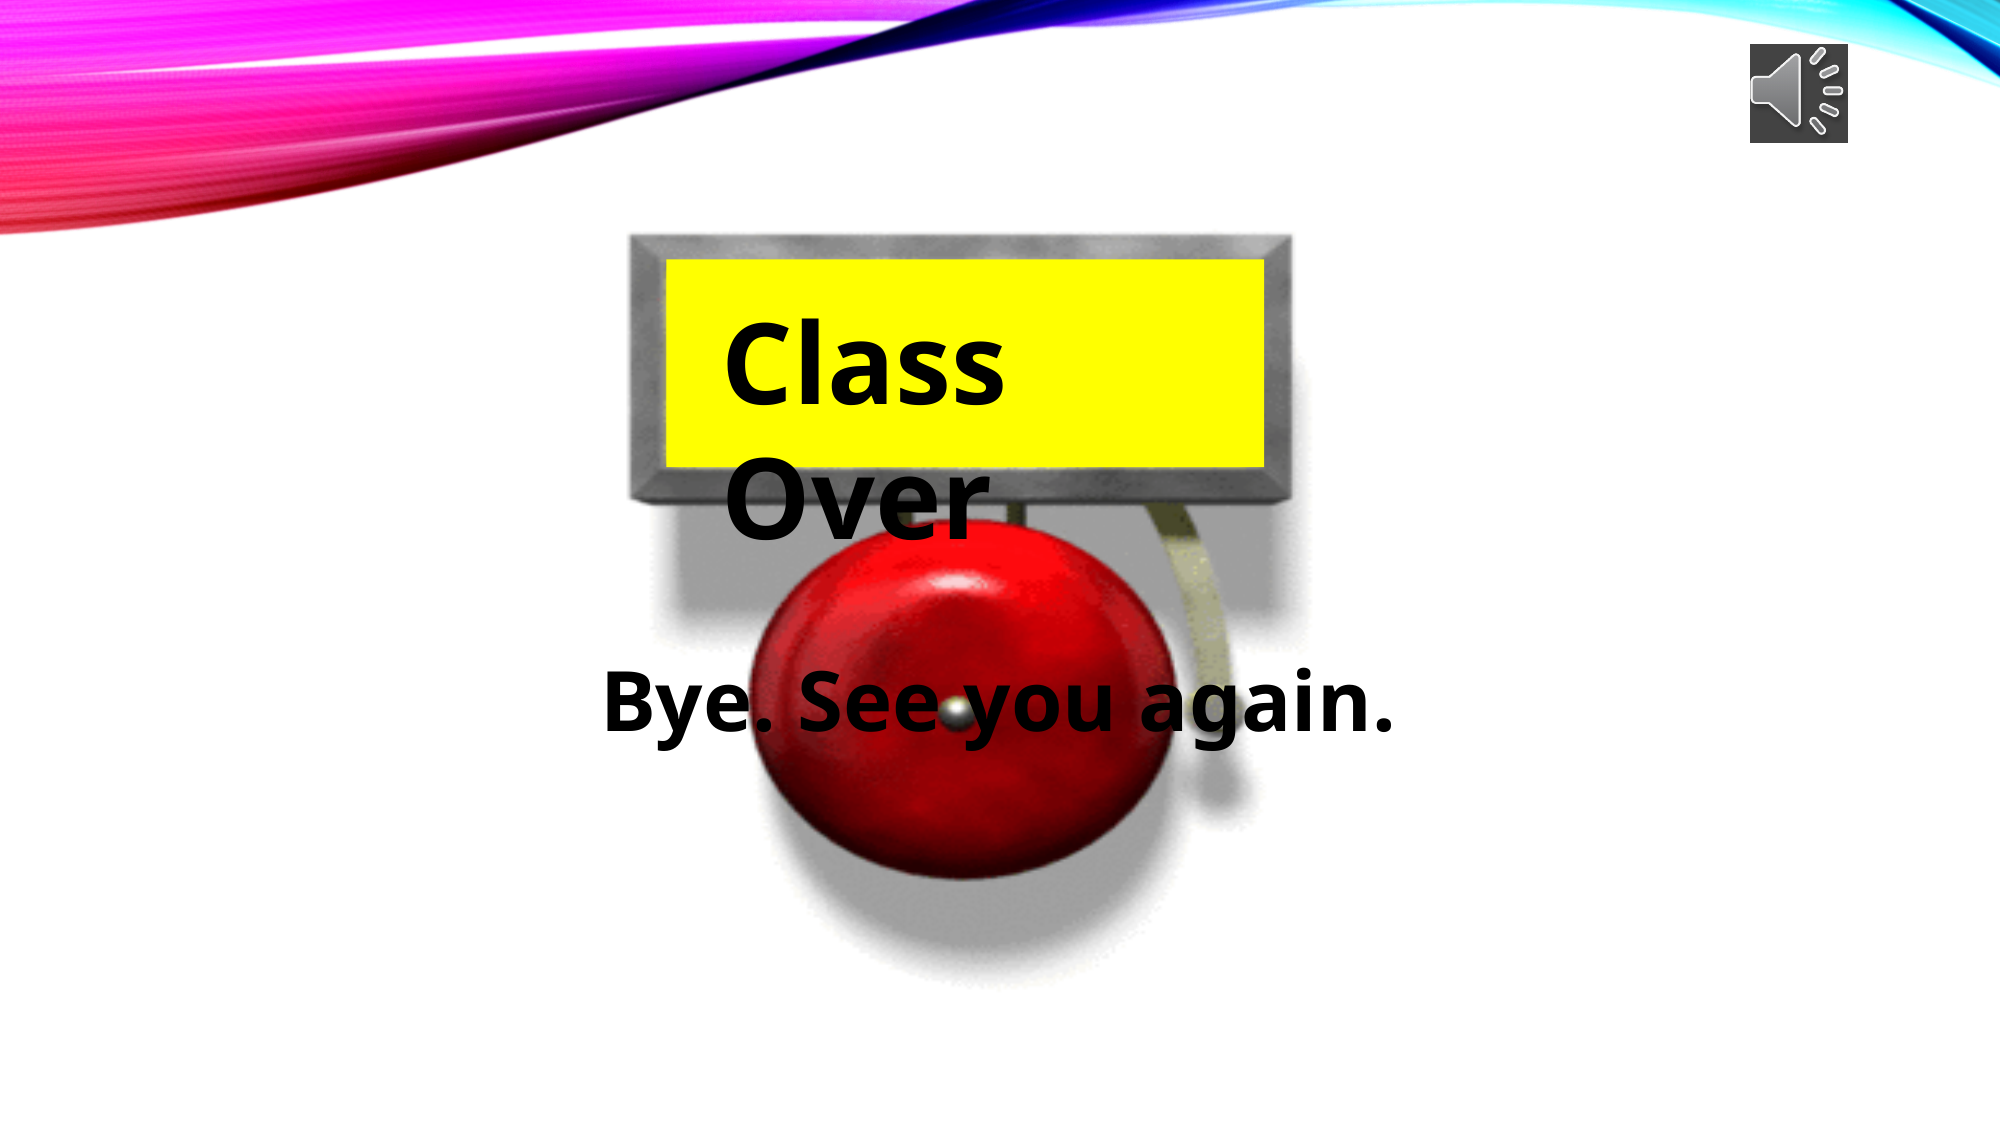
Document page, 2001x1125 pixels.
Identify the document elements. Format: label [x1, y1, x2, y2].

picture [1890, 0, 2000, 75]
picture [1910, 0, 2000, 45]
picture [0, 0, 2000, 237]
text_box [490, 194, 1473, 1023]
